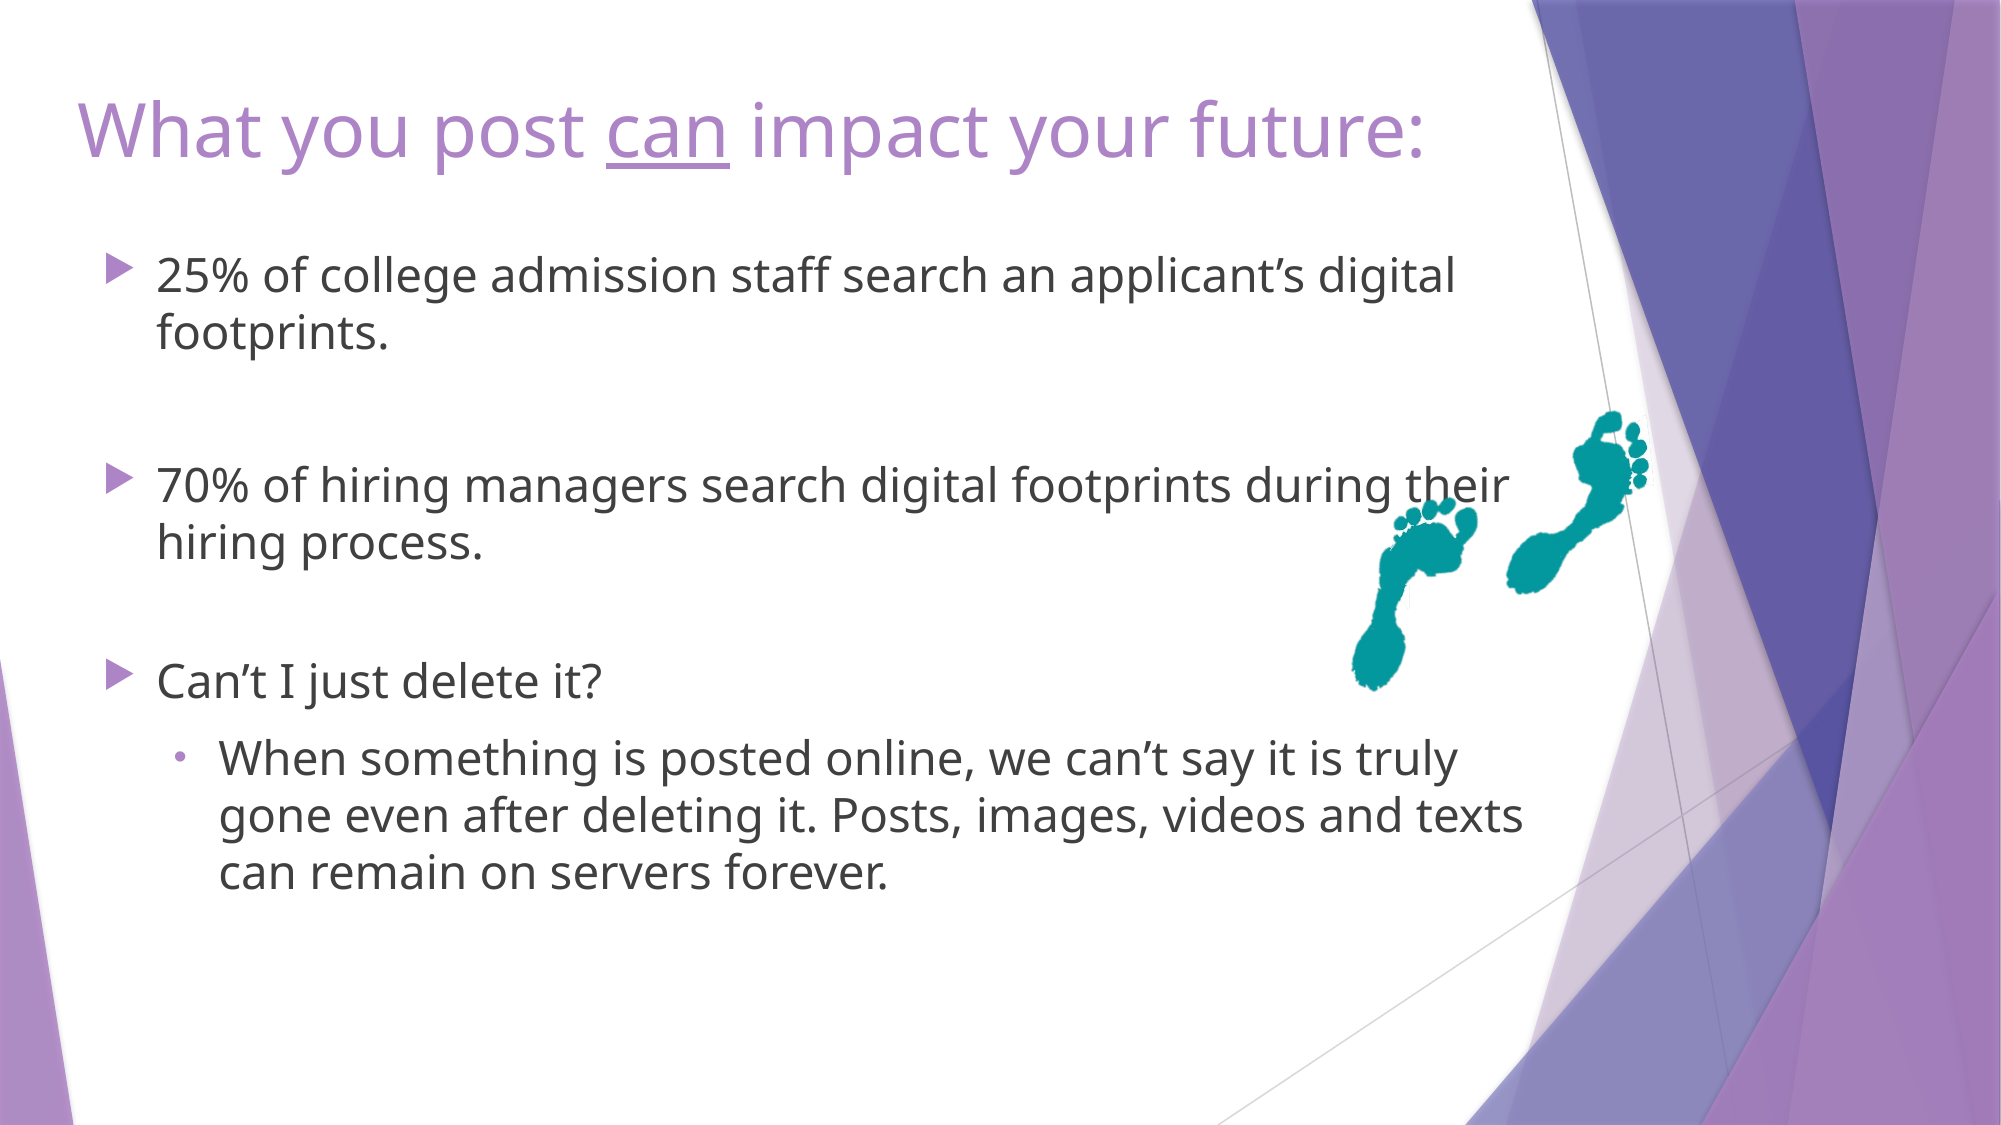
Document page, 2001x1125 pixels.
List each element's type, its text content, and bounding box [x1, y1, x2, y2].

picture [1137, 213, 1809, 885]
title What you post can impact your future: [62, 75, 1473, 200]
list 25% of college admission staff search an applicant’s digital footprints. 70% of hiring managers search digital footprints during their hiring process. Can’t I just delete it? When something is posted online, we can’t say it is truly gone even after deleting it. Posts, images, videos and texts can remain on servers forever. [87, 237, 1600, 913]
